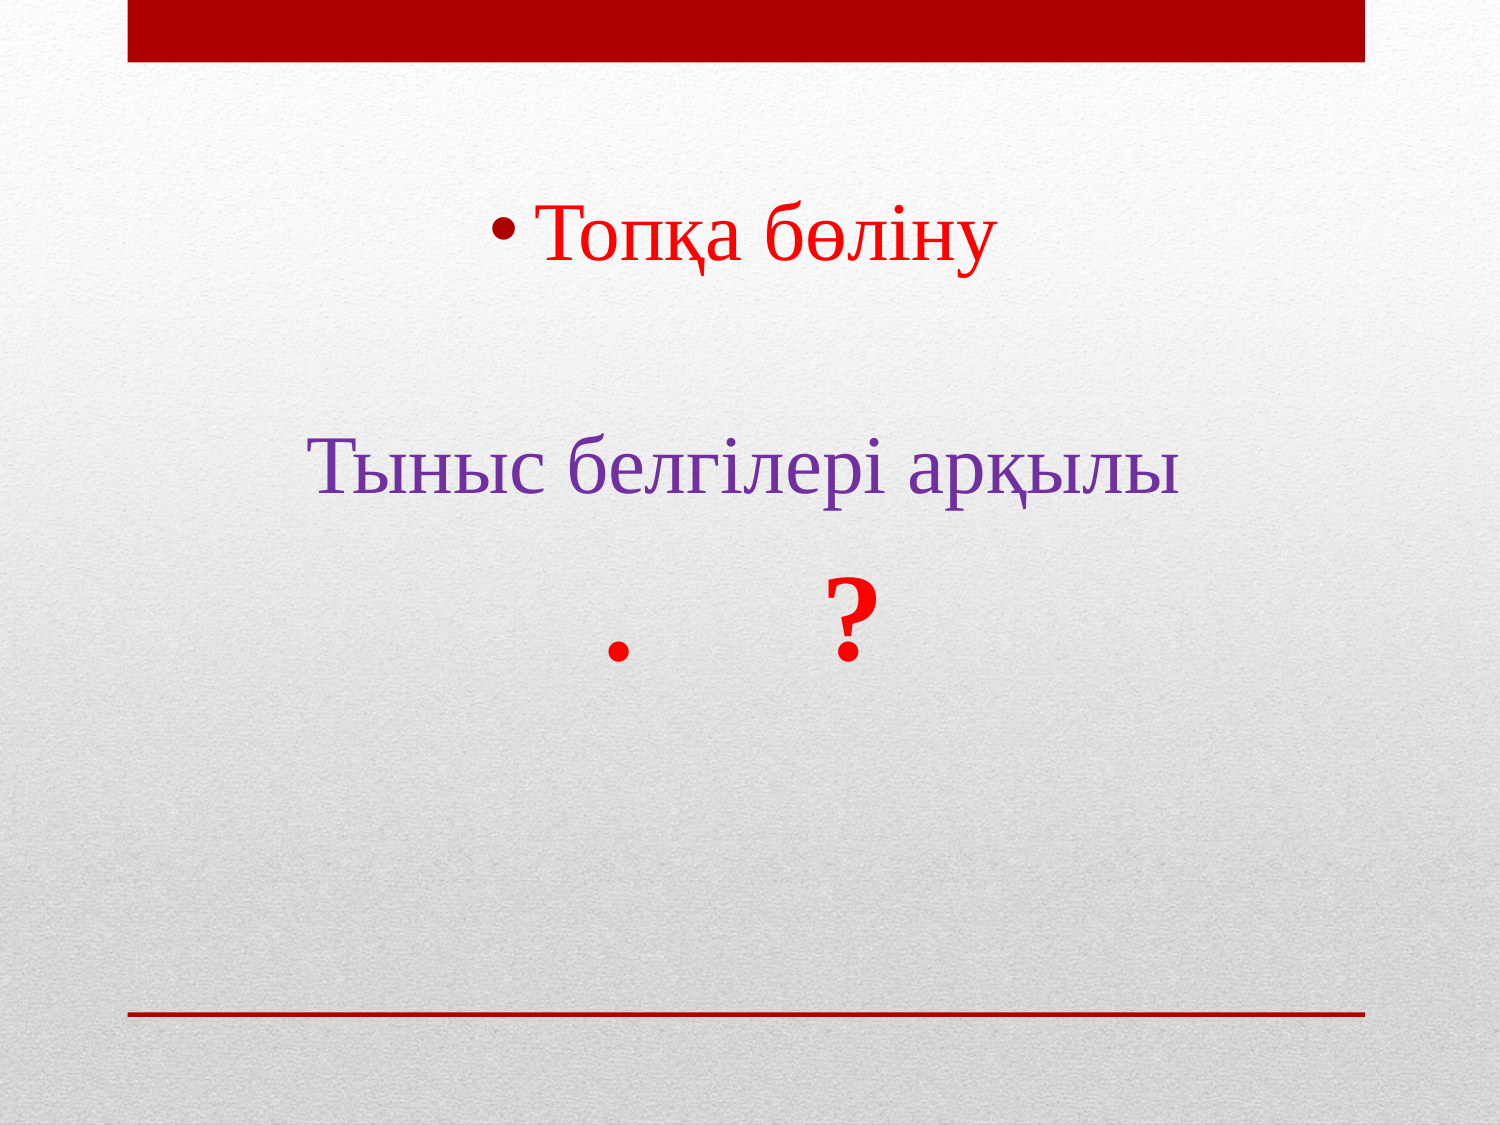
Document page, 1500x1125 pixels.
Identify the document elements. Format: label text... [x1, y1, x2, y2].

list Топқа бөліну Тыныс белгілері арқылы . ? [125, 112, 1363, 750]
